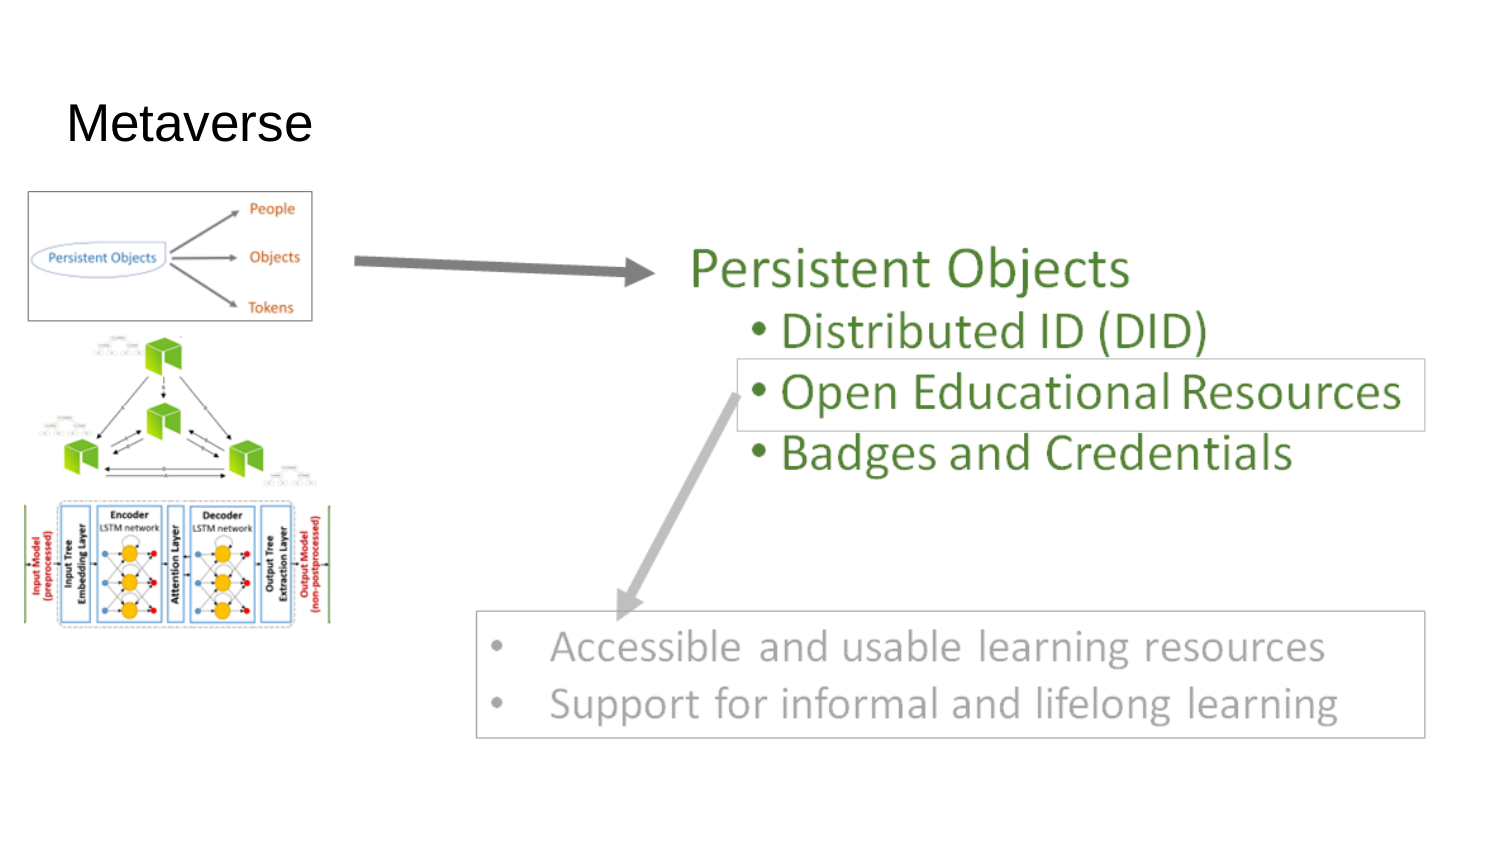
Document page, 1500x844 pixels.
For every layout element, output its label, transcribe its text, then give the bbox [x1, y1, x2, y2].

title Metaverse [51, 72, 1449, 167]
picture [24, 191, 1476, 760]
